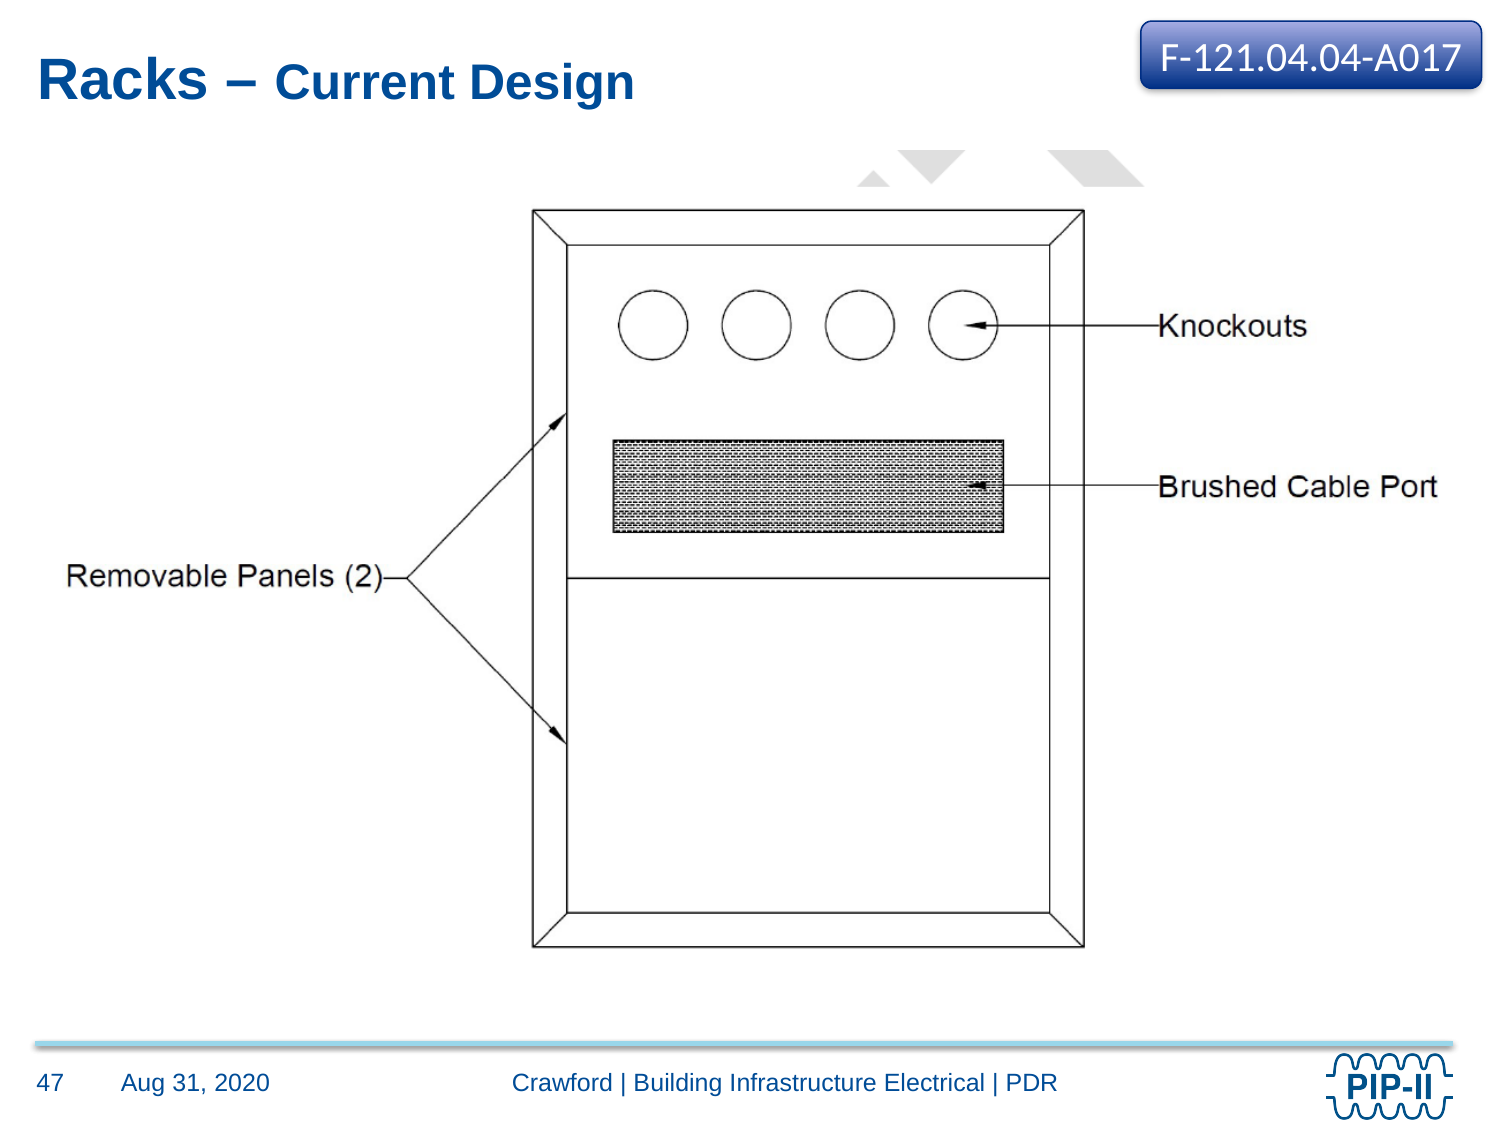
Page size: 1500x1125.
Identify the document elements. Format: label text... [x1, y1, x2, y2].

picture [1326, 1053, 1453, 1120]
title Racks – Current Design [37, 41, 1463, 112]
picture [0, 150, 1500, 975]
text_box F-121.04.04-A017 [1140, 20, 1483, 90]
slide_number 47 [36, 1066, 105, 1106]
footer Crawford | Building Infrastructure Electrical | PDR [293, 1066, 1279, 1107]
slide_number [120, 1066, 276, 1107]
